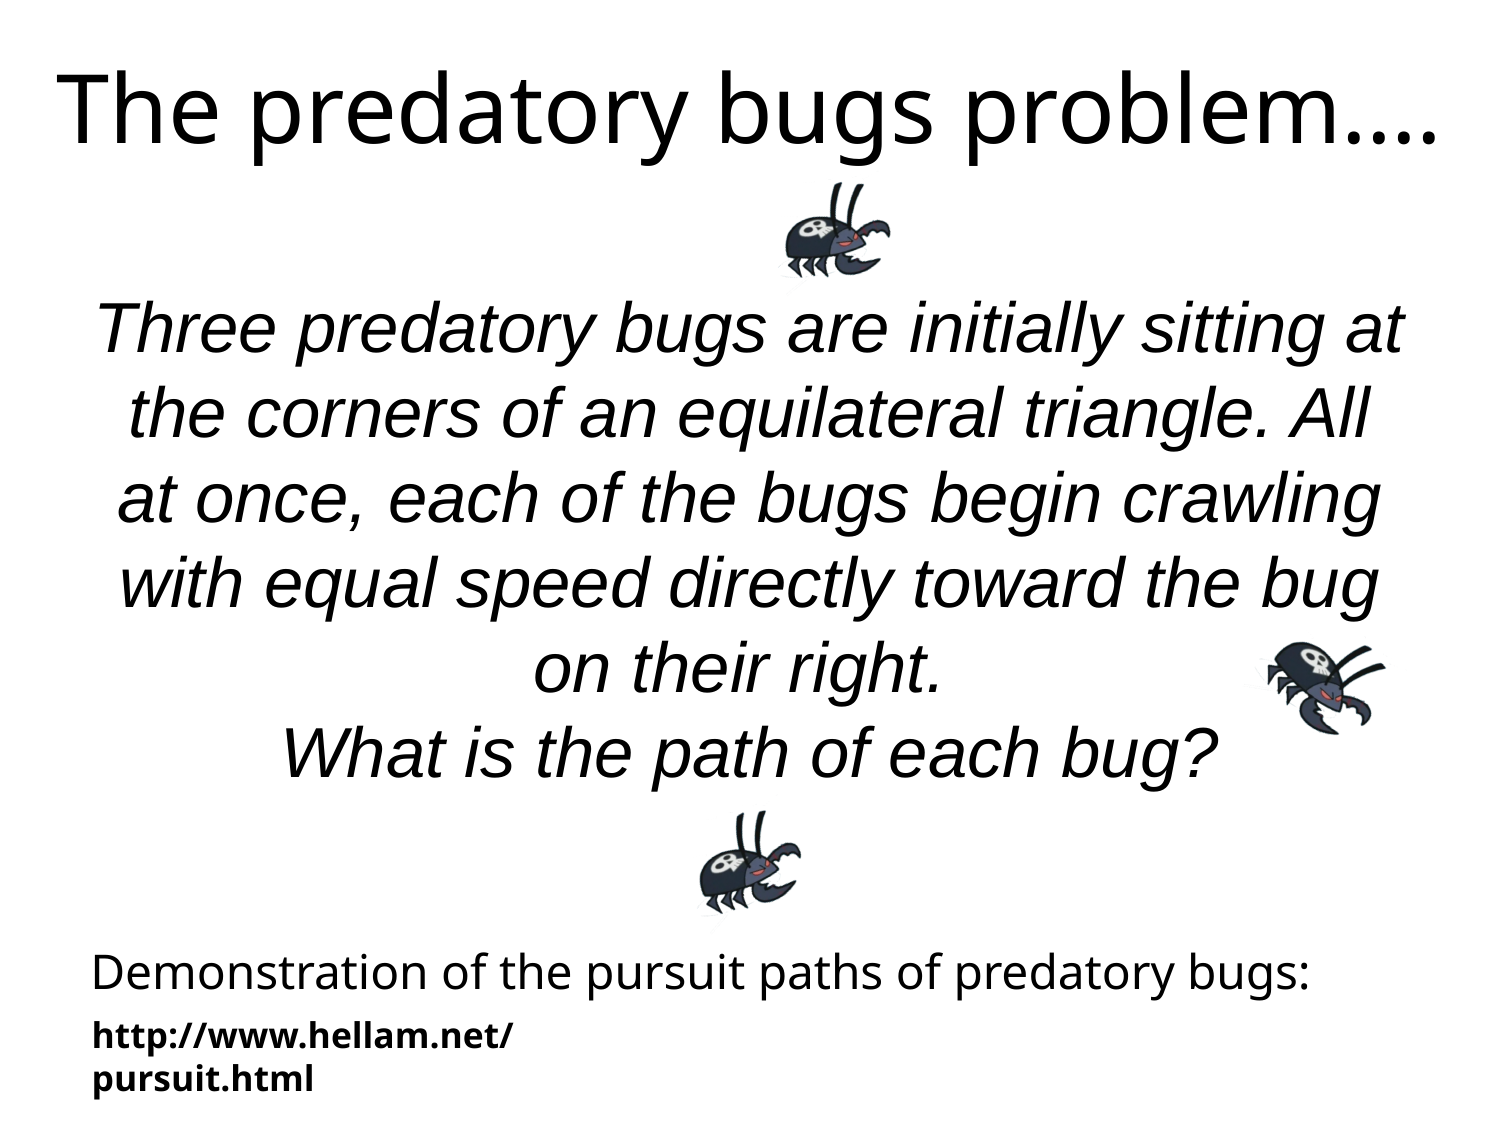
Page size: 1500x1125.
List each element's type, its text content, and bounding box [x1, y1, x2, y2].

picture [663, 784, 828, 944]
picture [1237, 592, 1415, 766]
text_box The predatory bugs problem…. [41, 40, 1459, 170]
text_box http://www.hellam.net/pursuit.html [76, 1007, 712, 1106]
text_box Three predatory bugs are initially sitting at the corners of an equilateral triangle. All at once, each of the bugs begin crawling with equal speed directly toward the bug on their right. What is the path of each bug? [77, 274, 1423, 799]
text_box Demonstration of the pursuit paths of predatory bugs: [75, 934, 1403, 1007]
picture [757, 160, 911, 306]
